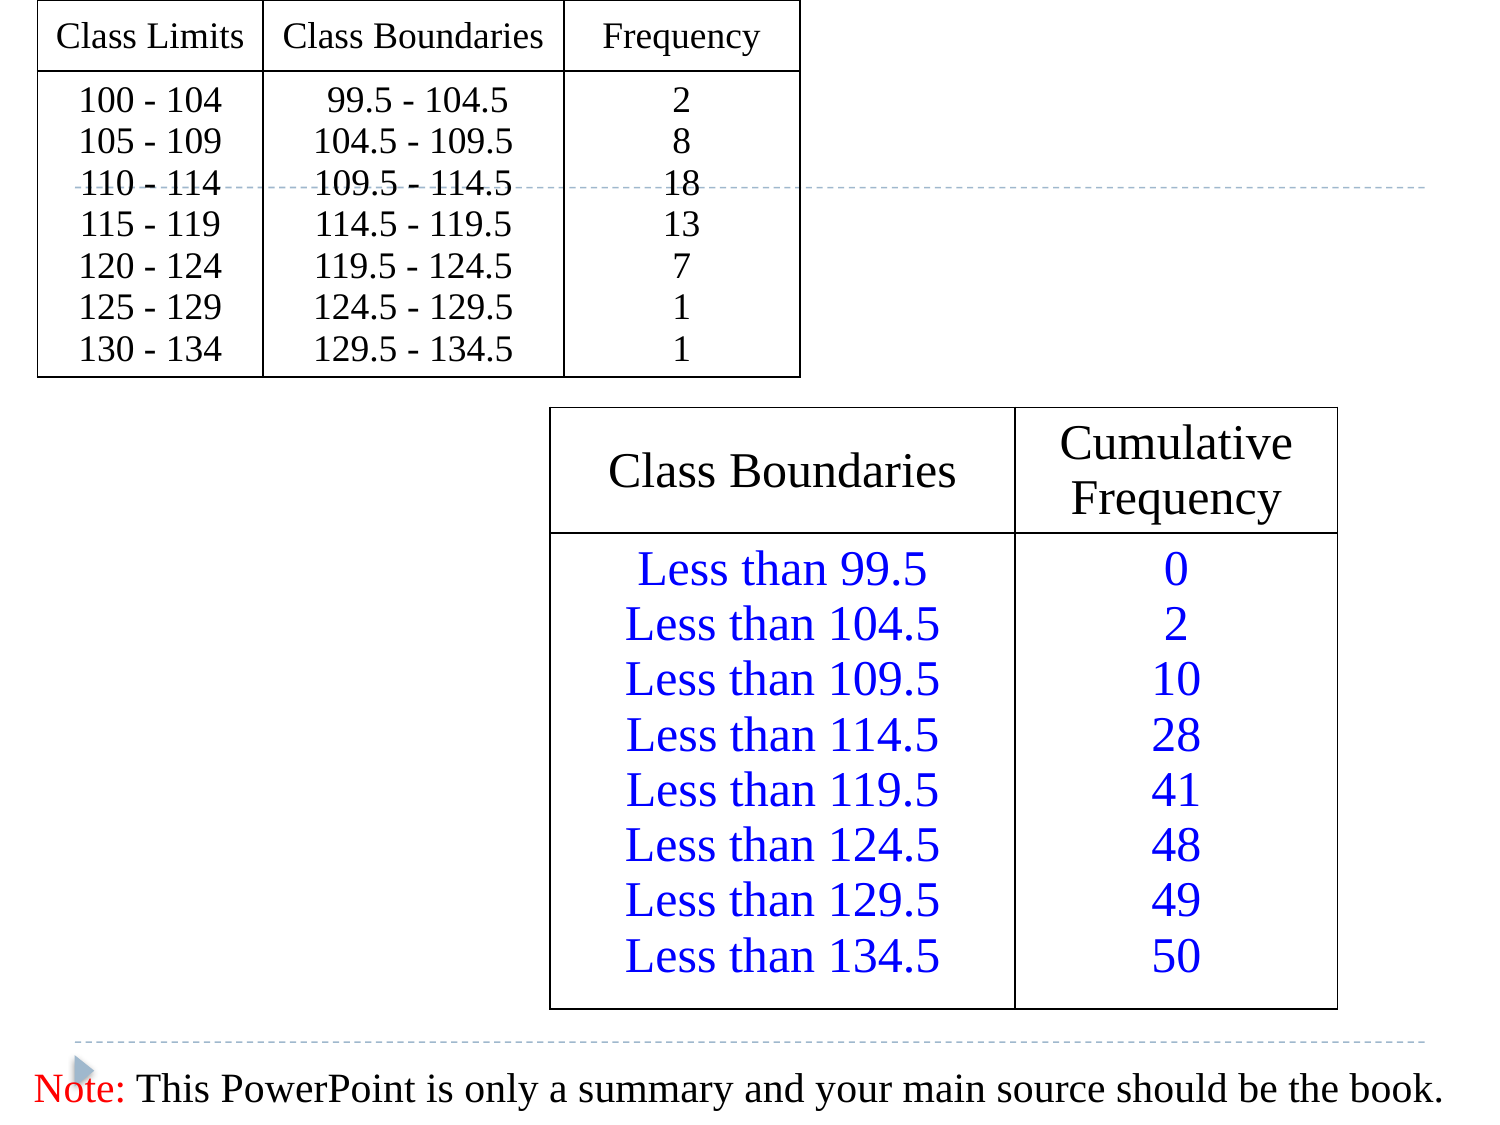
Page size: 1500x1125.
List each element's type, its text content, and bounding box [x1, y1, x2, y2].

table_cell Less than 99.5 Less than 104.5 Less than 109.5 Less than 114.5 Less than 119.5 Less than 124.5 Less than 129.5 Less than 134.5 [551, 534, 1014, 1008]
table_cell 100 - 104 105 - 109 110 - 114 115 - 119 120 - 124 125 - 129 130 - 134 [38, 72, 262, 376]
table_header Class Boundaries [551, 408, 1014, 532]
table_header Cumulative Frequency [1016, 408, 1337, 532]
table_header Class Boundaries [264, 1, 563, 70]
text_box Note: This PowerPoint is only a summary and your main source should be the book. [18, 1053, 1482, 1119]
table_cell 2 8 18 13 7 1 1 [565, 72, 799, 376]
table_cell 0 2 10 28 41 48 49 50 [1016, 534, 1337, 1008]
table_cell 99.5 - 104.5 104.5 - 109.5 109.5 - 114.5 114.5 - 119.5 119.5 - 124.5 124.5 - 129.5 129.5 - 134.5 [264, 72, 563, 376]
table_header Class Limits [38, 1, 262, 70]
table_header Frequency [565, 1, 799, 70]
